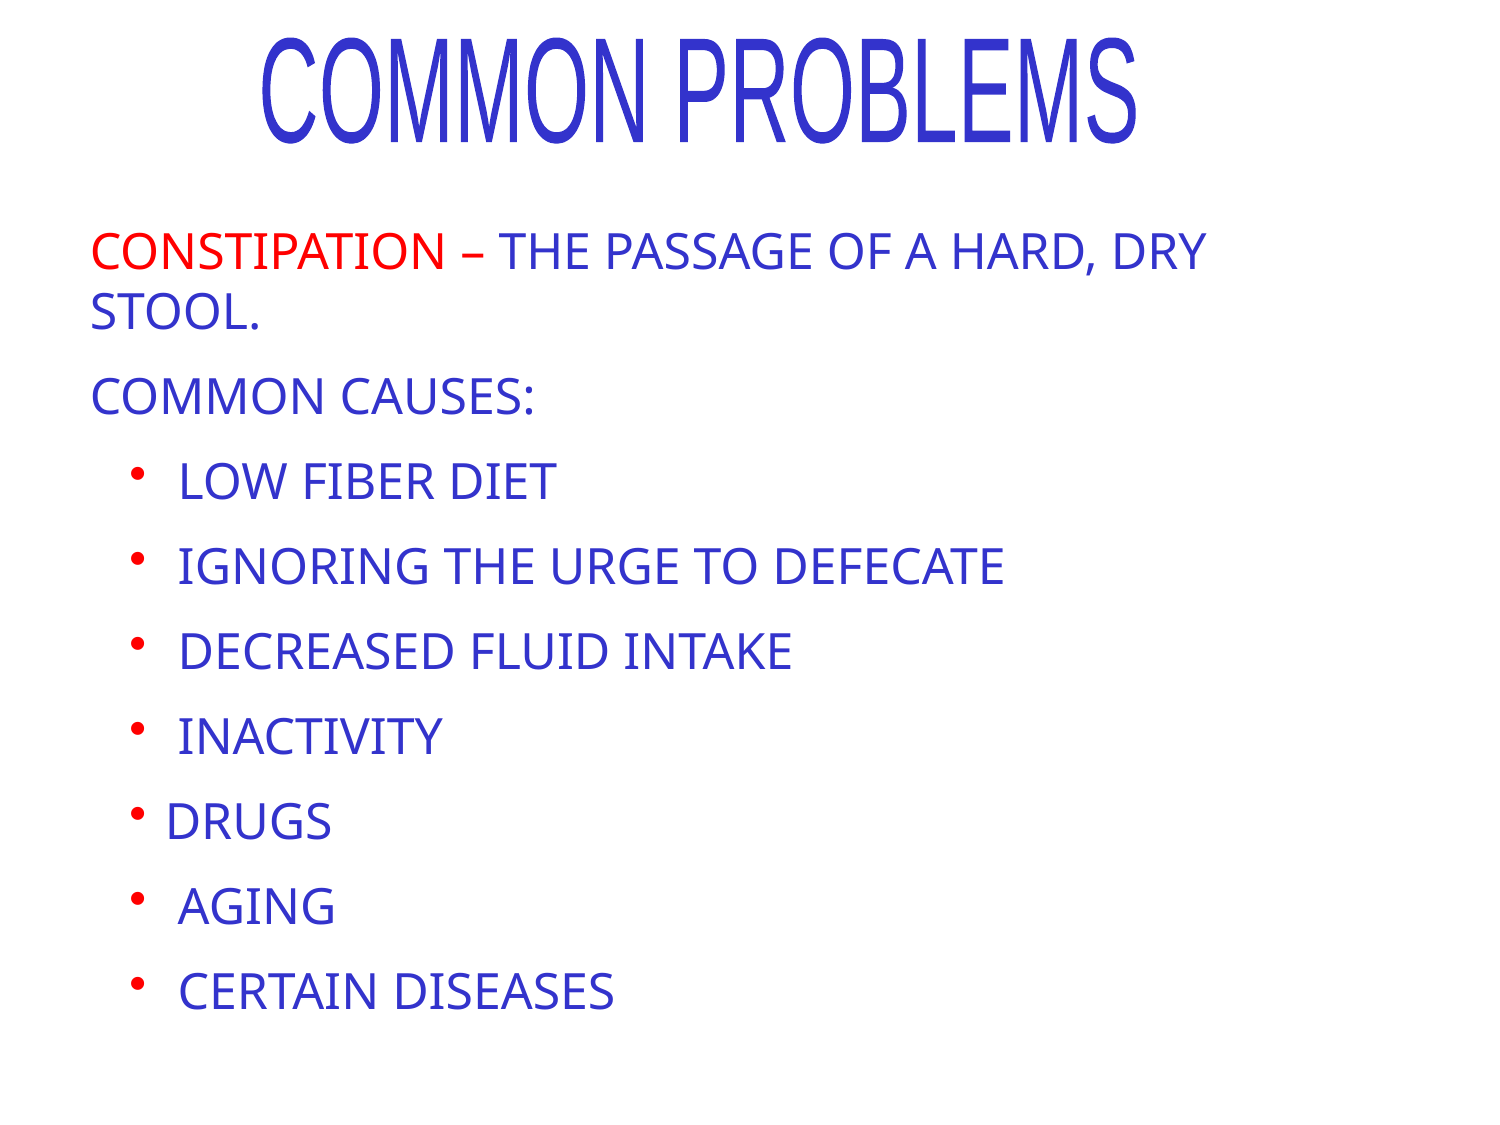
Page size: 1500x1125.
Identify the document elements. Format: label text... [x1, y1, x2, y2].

text_box CONSTIPATION – THE PASSAGE OF A HARD, DRY STOOL. COMMON CAUSES: LOW FIBER DIET IGNORING THE URGE TO DEFECATE DECREASED FLUID INTAKE INACTIVITY DRUGS AGING CERTAIN DISEASES [75, 212, 1400, 1027]
